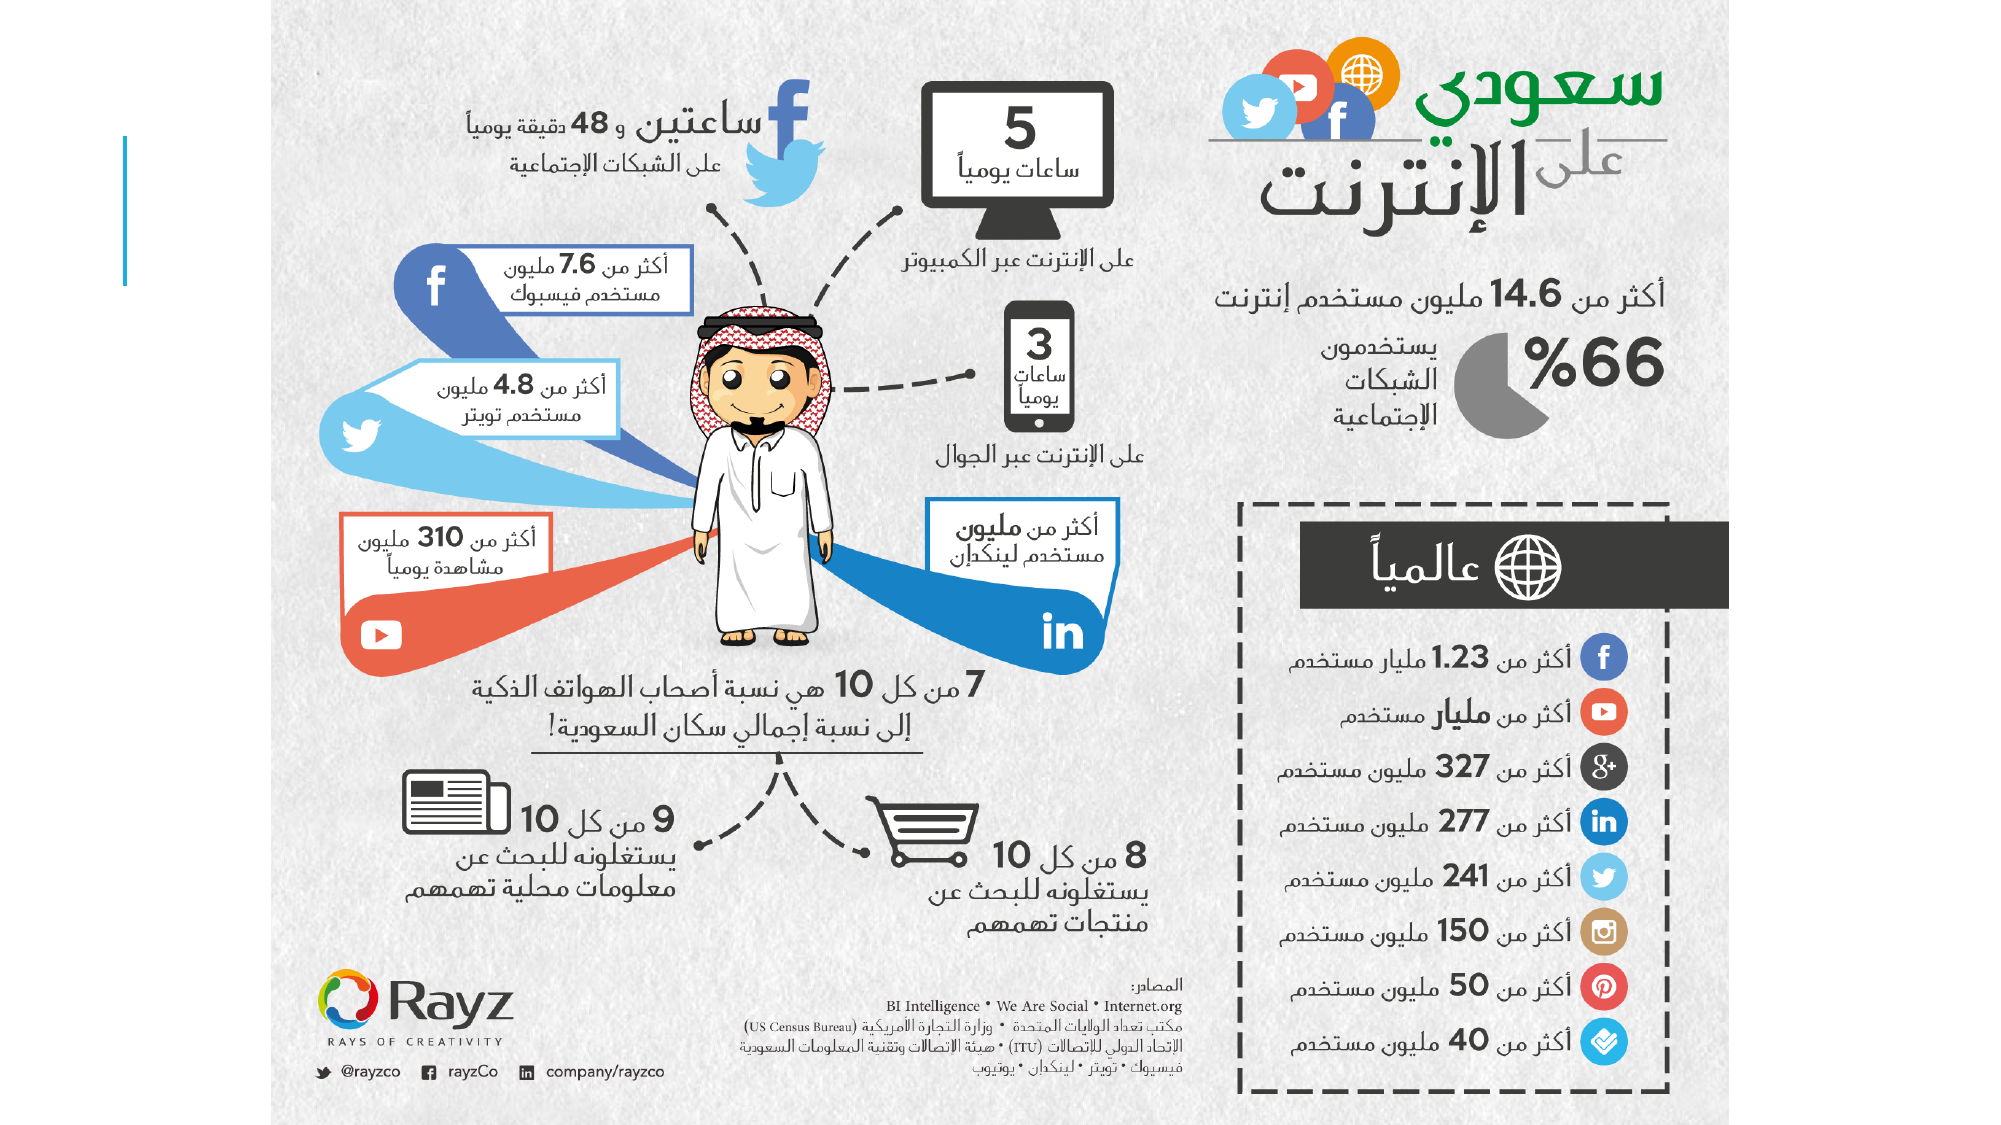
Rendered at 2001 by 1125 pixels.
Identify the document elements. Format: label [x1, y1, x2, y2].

picture [271, 0, 1729, 1125]
